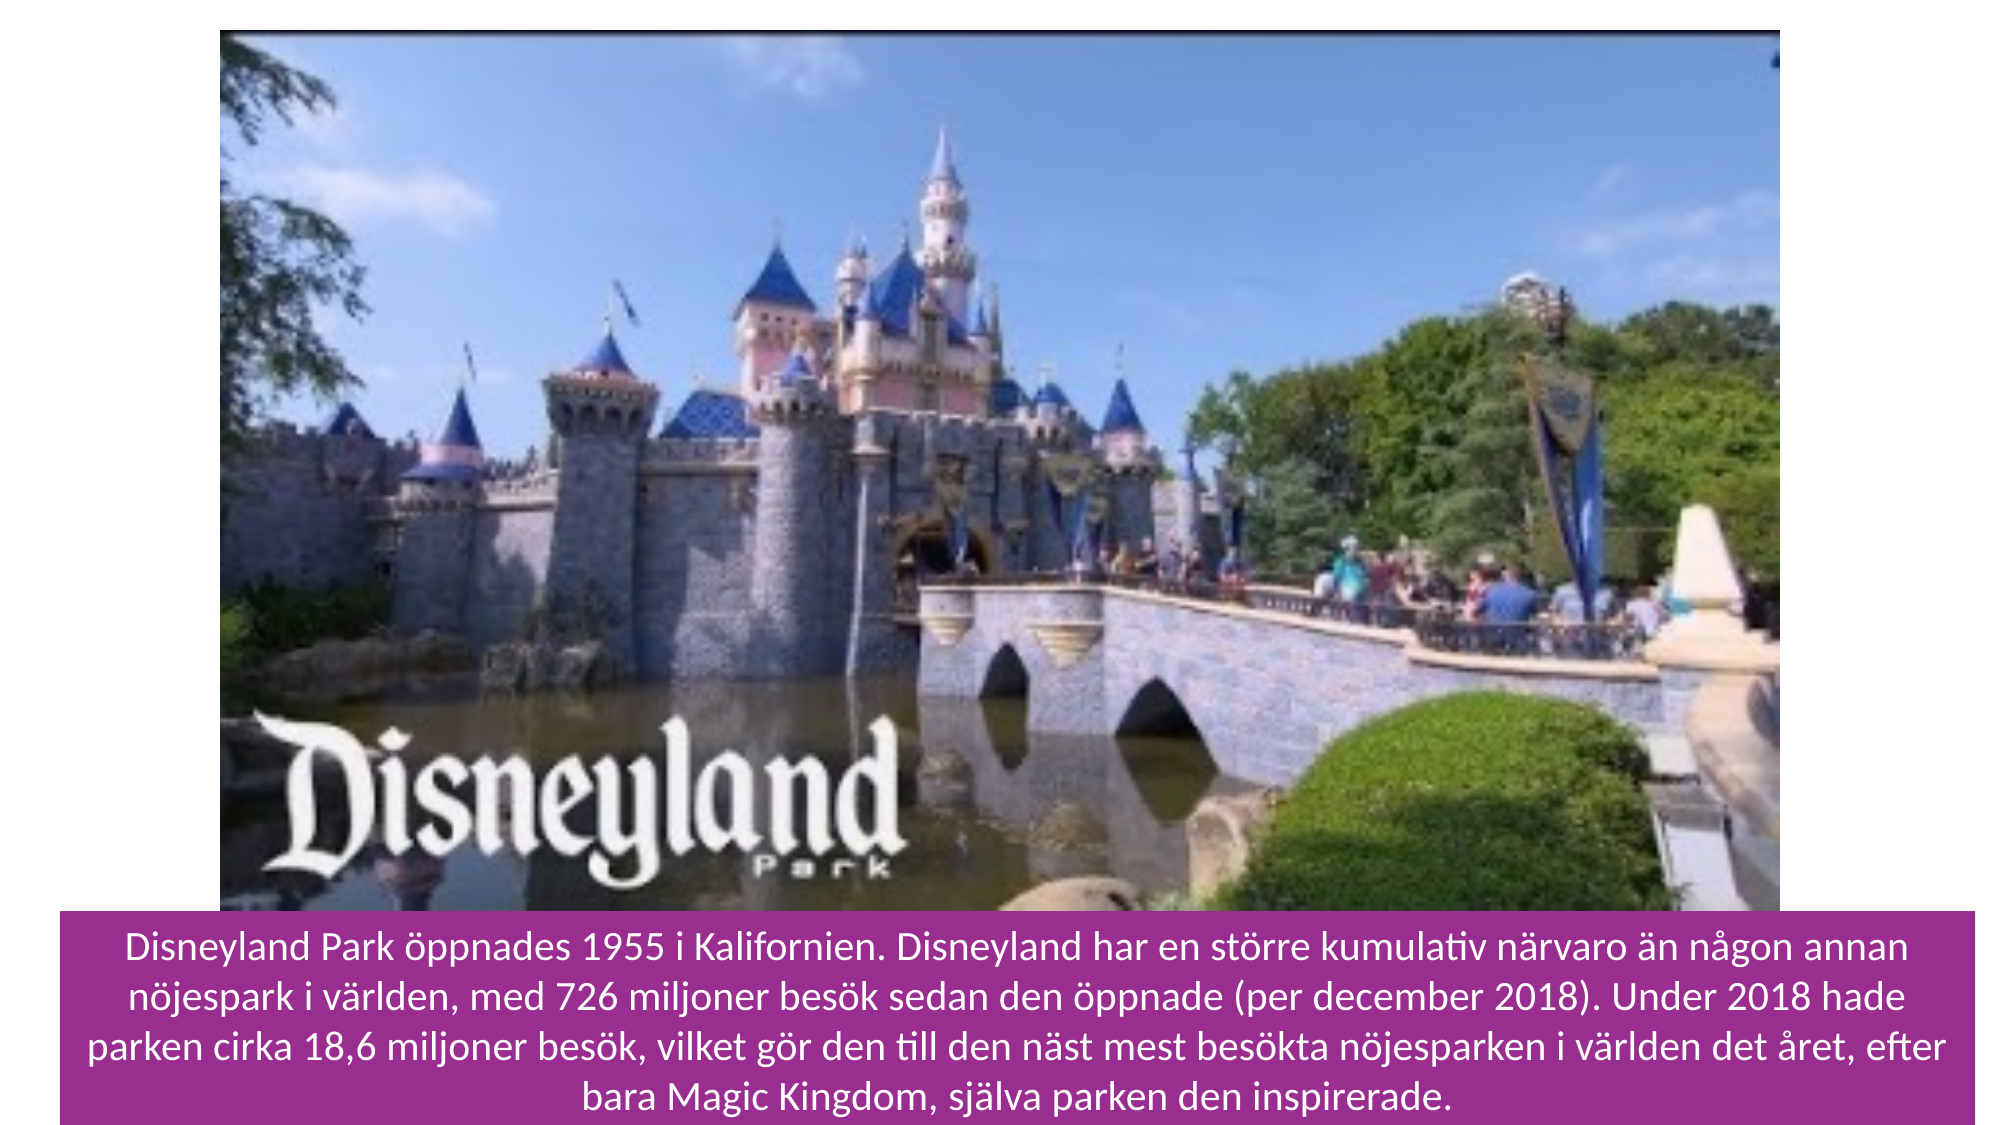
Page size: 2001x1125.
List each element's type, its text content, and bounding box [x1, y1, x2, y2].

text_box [220, 29, 1780, 912]
text_box Disneyland Park öppnades 1955 i Kalifornien. Disneyland har en större kumulativ närvaro än någon annan nöjespark i världen, med 726 miljoner besök sedan den öppnade (per december 2018). Under 2018 hade parken cirka 18,6 miljoner besök, vilket gör den till den näst mest besökta nöjesparken i världen det året, efter bara Magic Kingdom, själva parken den inspirerade. [59, 911, 1976, 1125]
